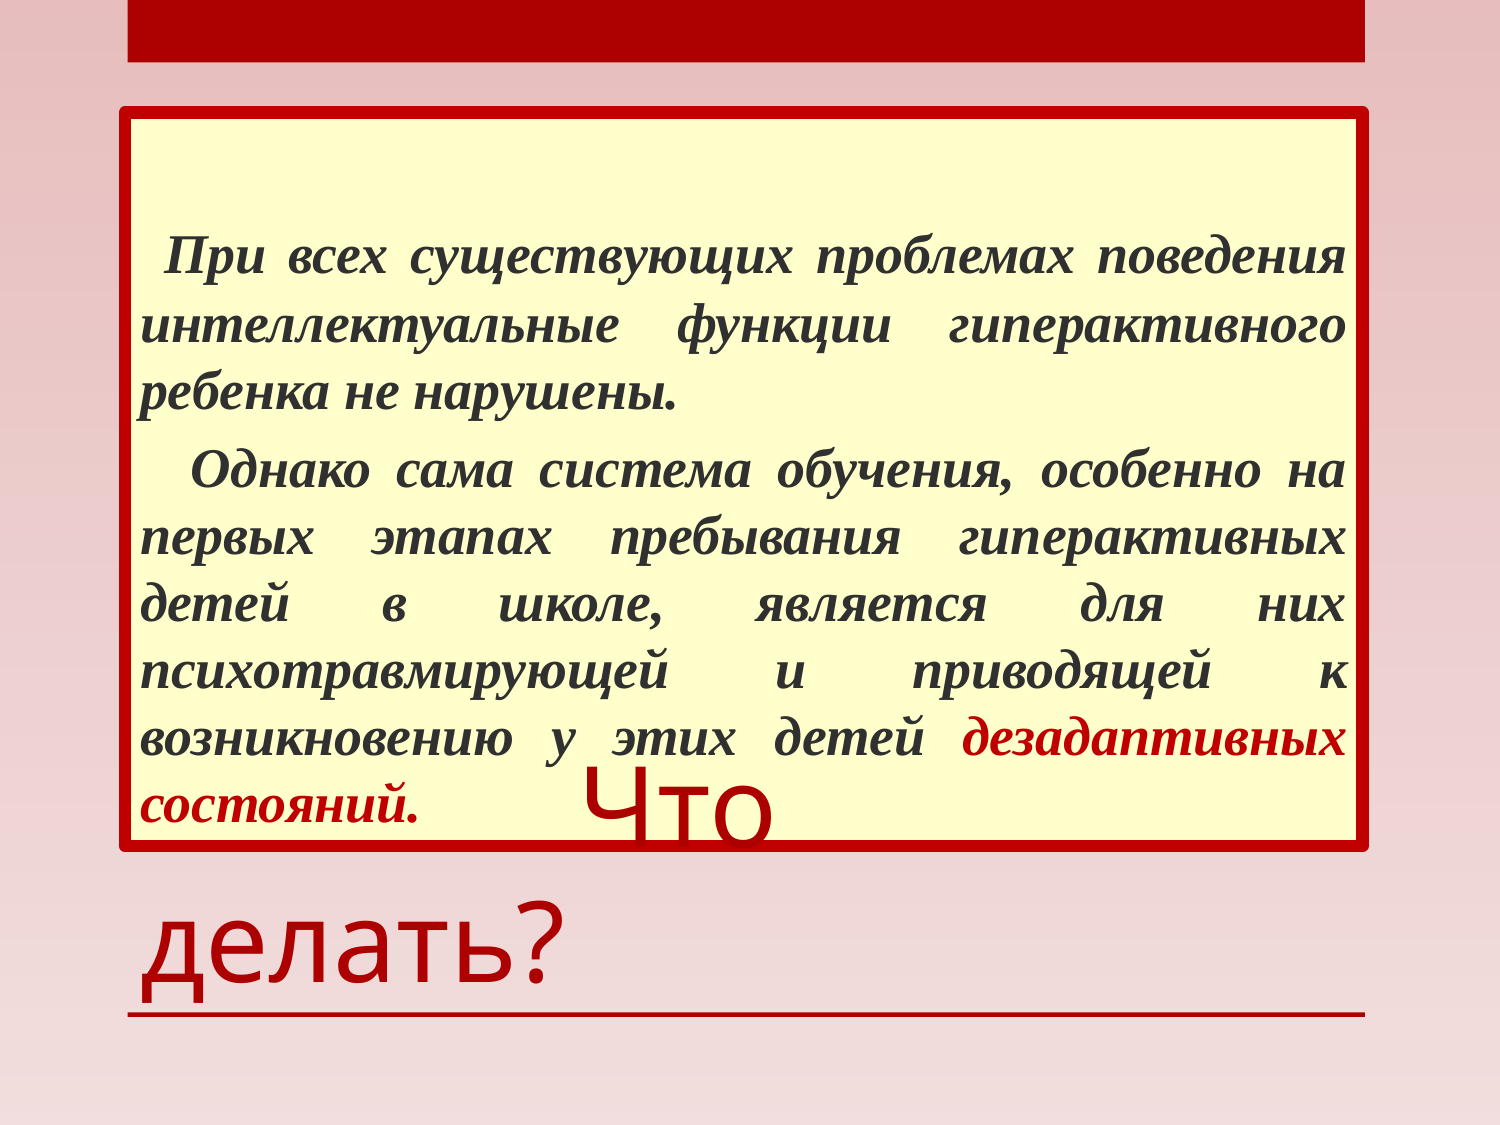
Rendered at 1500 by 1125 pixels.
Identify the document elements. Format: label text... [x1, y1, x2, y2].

title Что делать? [125, 750, 1238, 1013]
list При всех существующих проблемах поведения интеллектуальные функции гиперактивного ребенка не нарушены. Однако сама система обучения, особенно на первых этапах пребывания гиперактивных детей в школе, является для них психотравмирующей и приводящей к возникновению у этих детей дезадаптивных состояний. [125, 112, 1363, 846]
